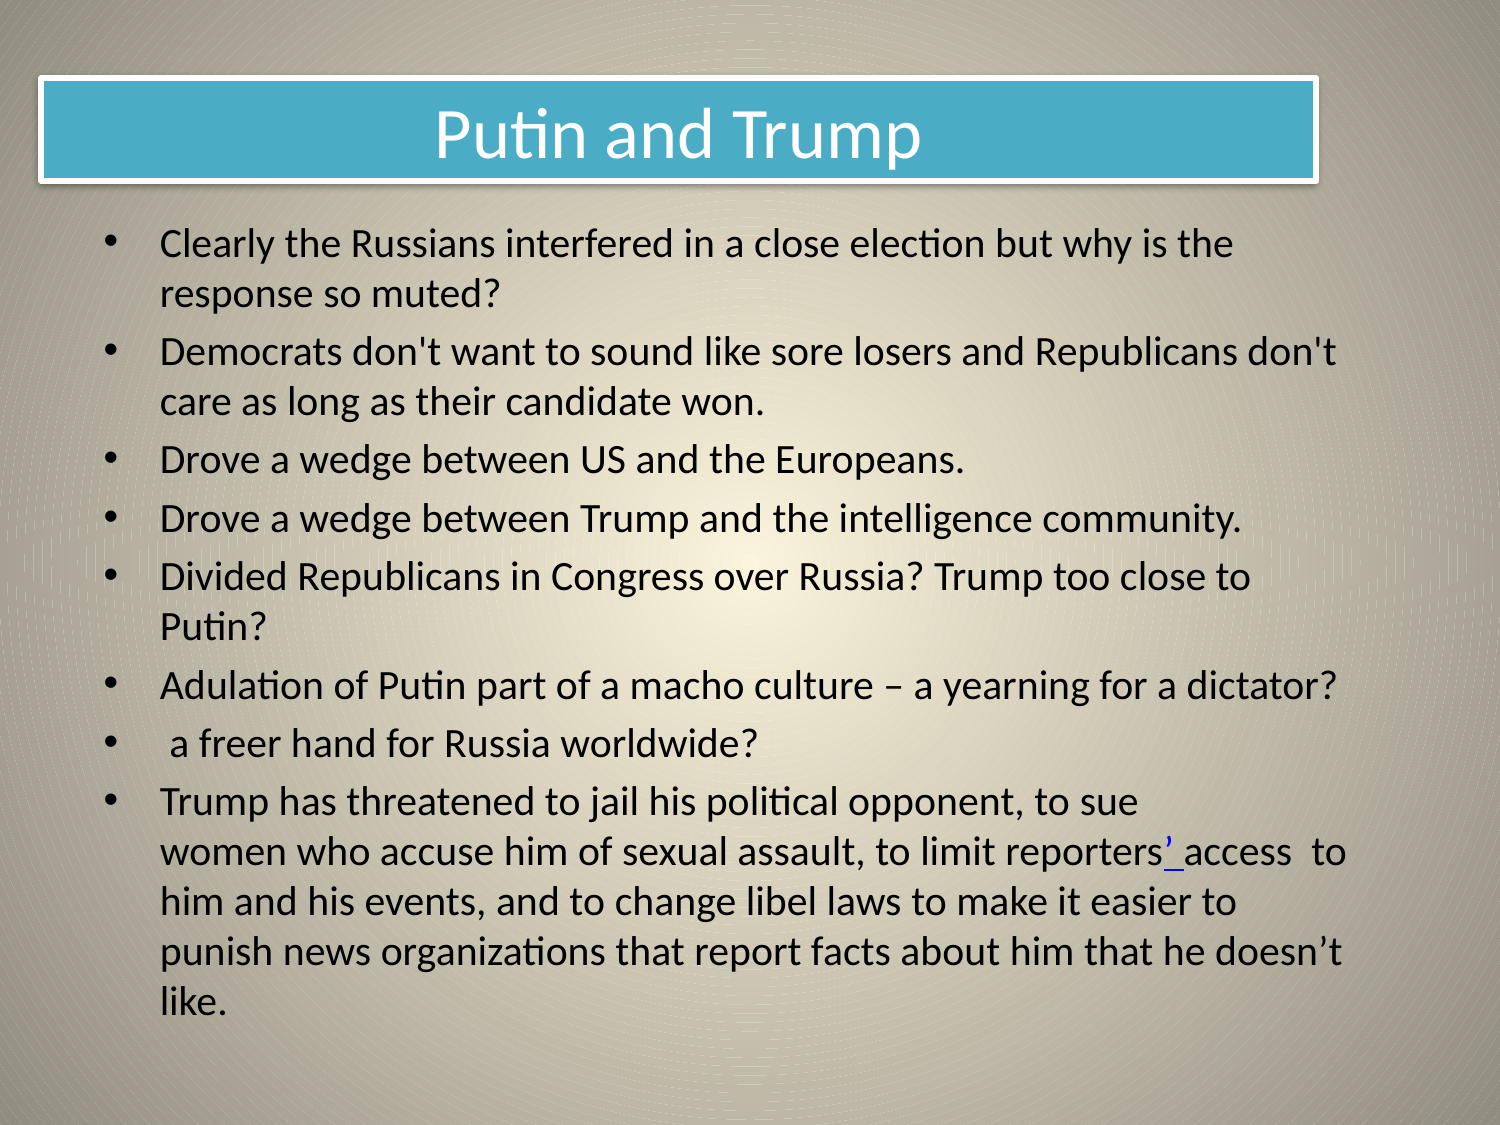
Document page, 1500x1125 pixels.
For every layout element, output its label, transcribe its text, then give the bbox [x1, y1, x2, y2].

list Clearly the Russians interfered in a close election but why is the response so muted? Democrats don't want to sound like sore losers and Republicans don't care as long as their candidate won. Drove a wedge between US and the Europeans. Drove a wedge between Trump and the intelligence community. Divided Republicans in Congress over Russia? Trump too close to Putin? Adulation of Putin part of a macho culture – a yearning for a dictator? a freer hand for Russia worldwide? Trump has threatened to jail his political opponent, to sue women who accuse him of sexual assault, to limit reporters’ access to him and his events, and to change libel laws to make it easier to punish news organizations that report facts about him that he doesn’t like. [88, 208, 1364, 1094]
title Putin and Trump [38, 75, 1319, 184]
